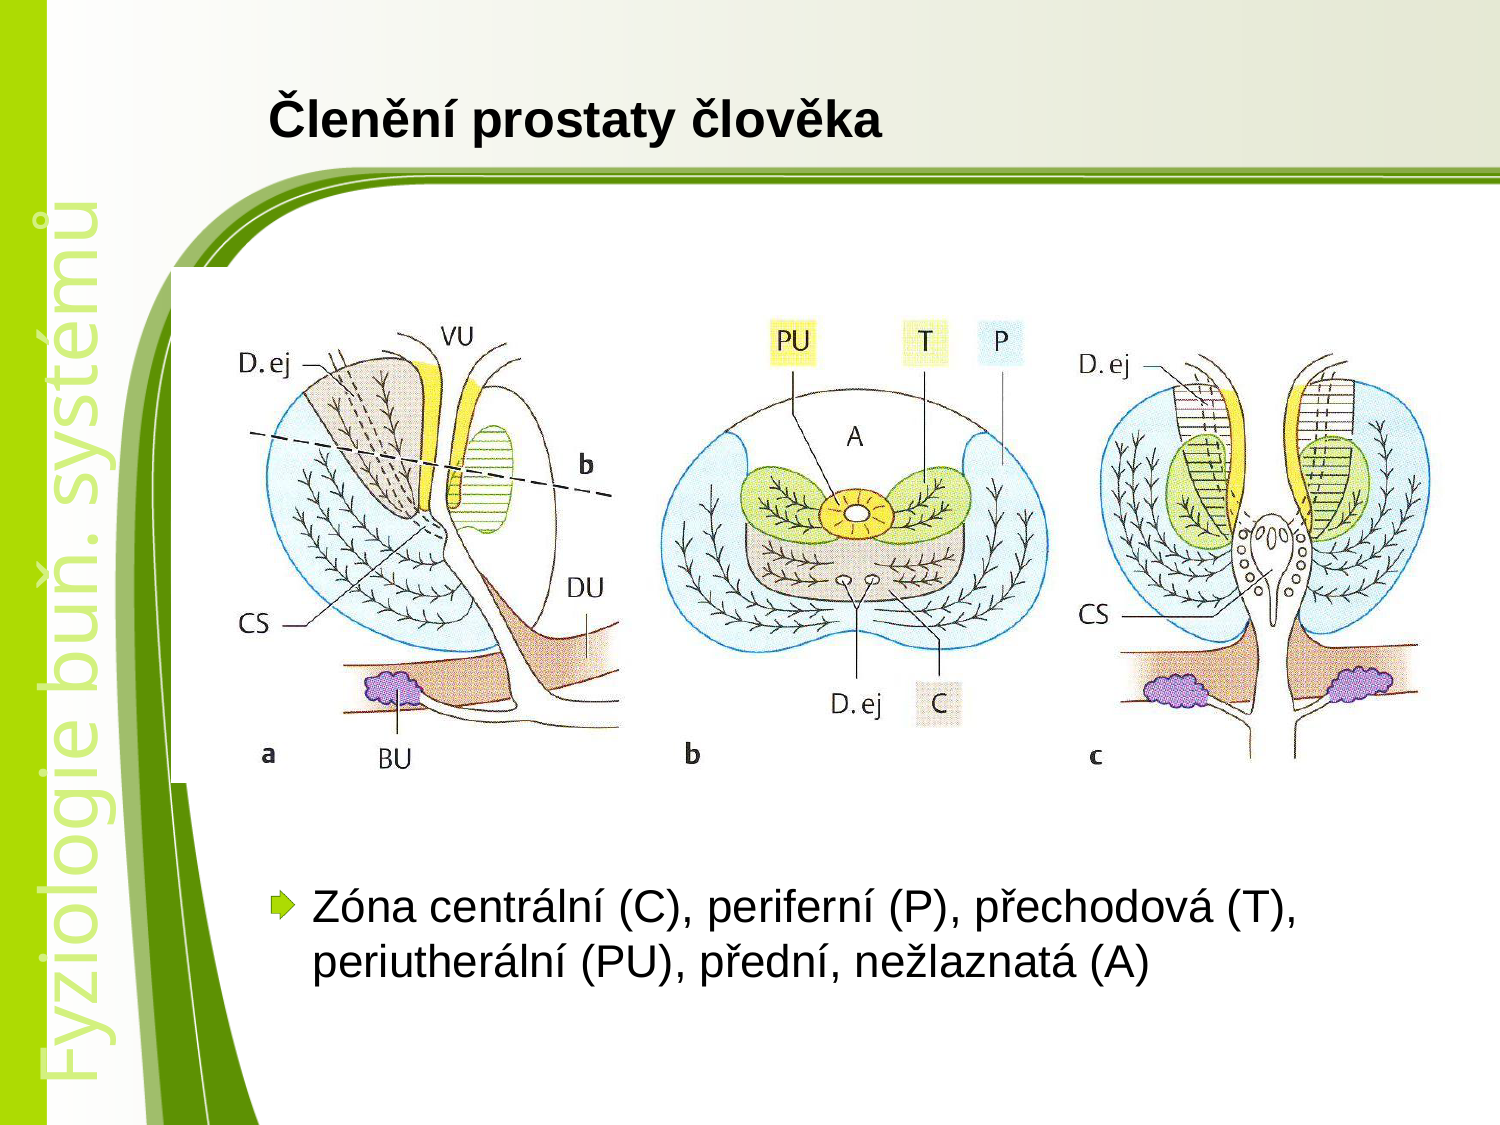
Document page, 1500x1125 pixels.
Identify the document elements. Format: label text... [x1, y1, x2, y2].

picture [0, 0, 1500, 1125]
title Členění prostaty člověka [253, 65, 1425, 168]
list Zóna centrální (C), periferní (P), přechodová (T), periutherální (PU), přední, nežlaznatá (A) [253, 869, 1425, 1005]
